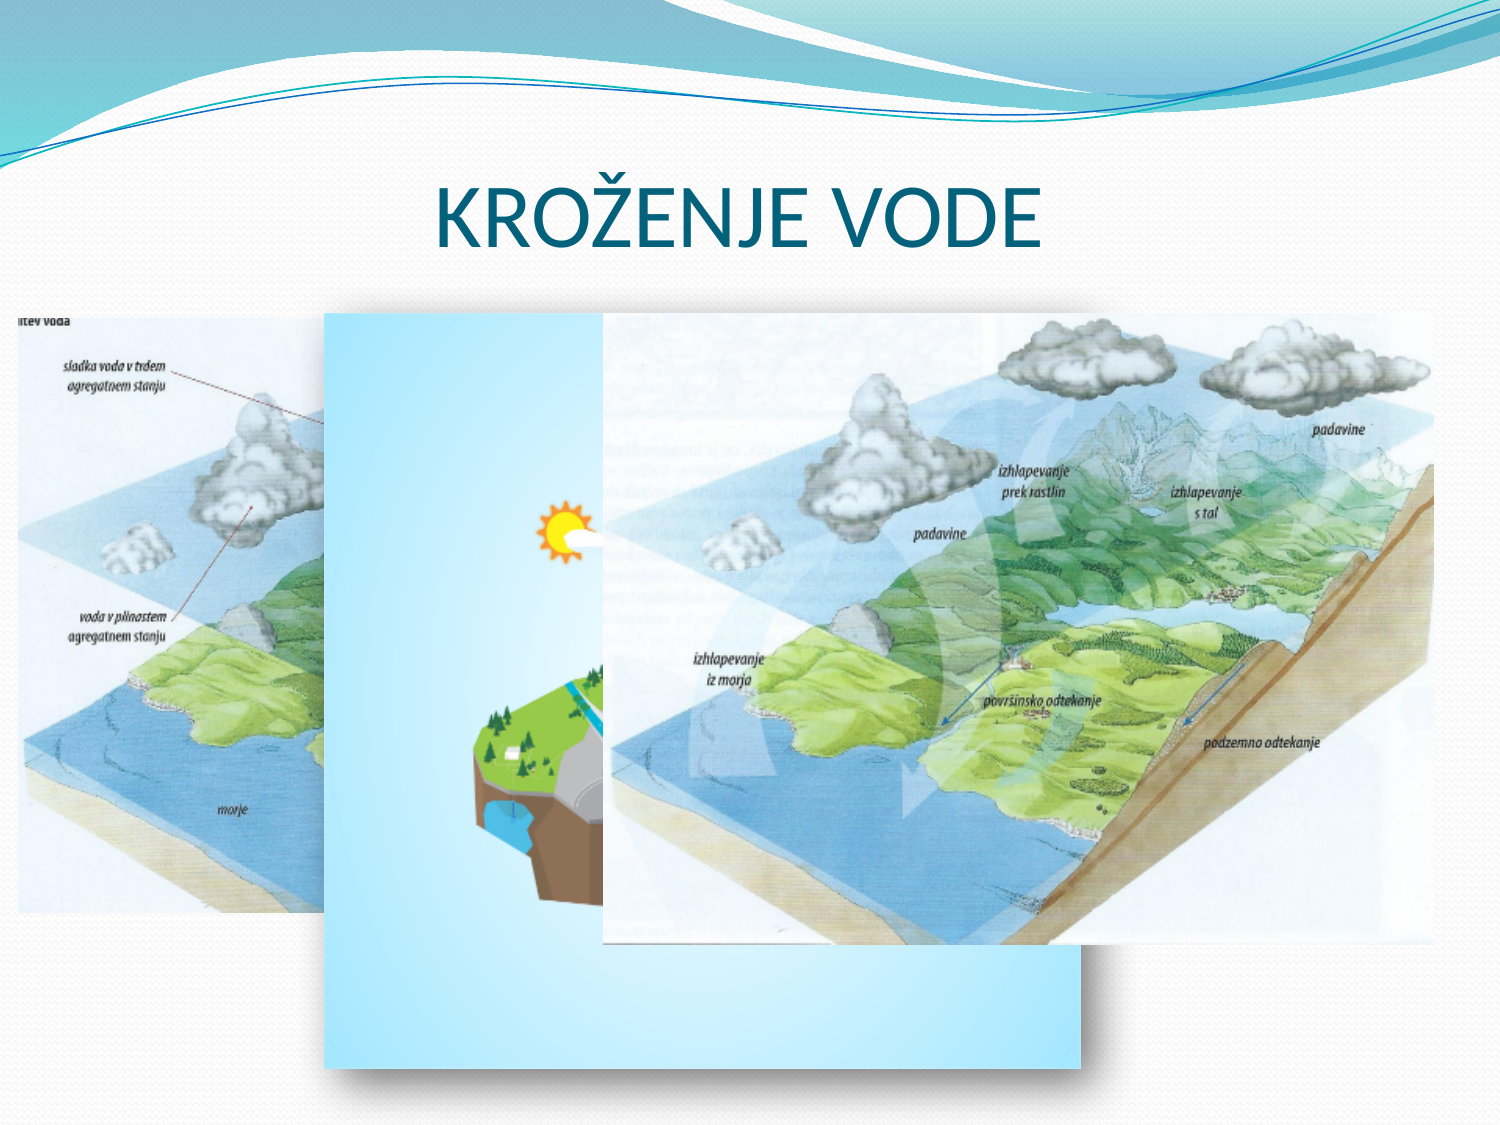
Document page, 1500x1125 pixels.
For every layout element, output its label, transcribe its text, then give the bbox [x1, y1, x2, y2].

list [324, 312, 1081, 1070]
picture [18, 317, 323, 914]
title KROŽENJE VODE [64, 78, 1415, 266]
text_box [595, 314, 1081, 957]
picture [602, 313, 1434, 945]
